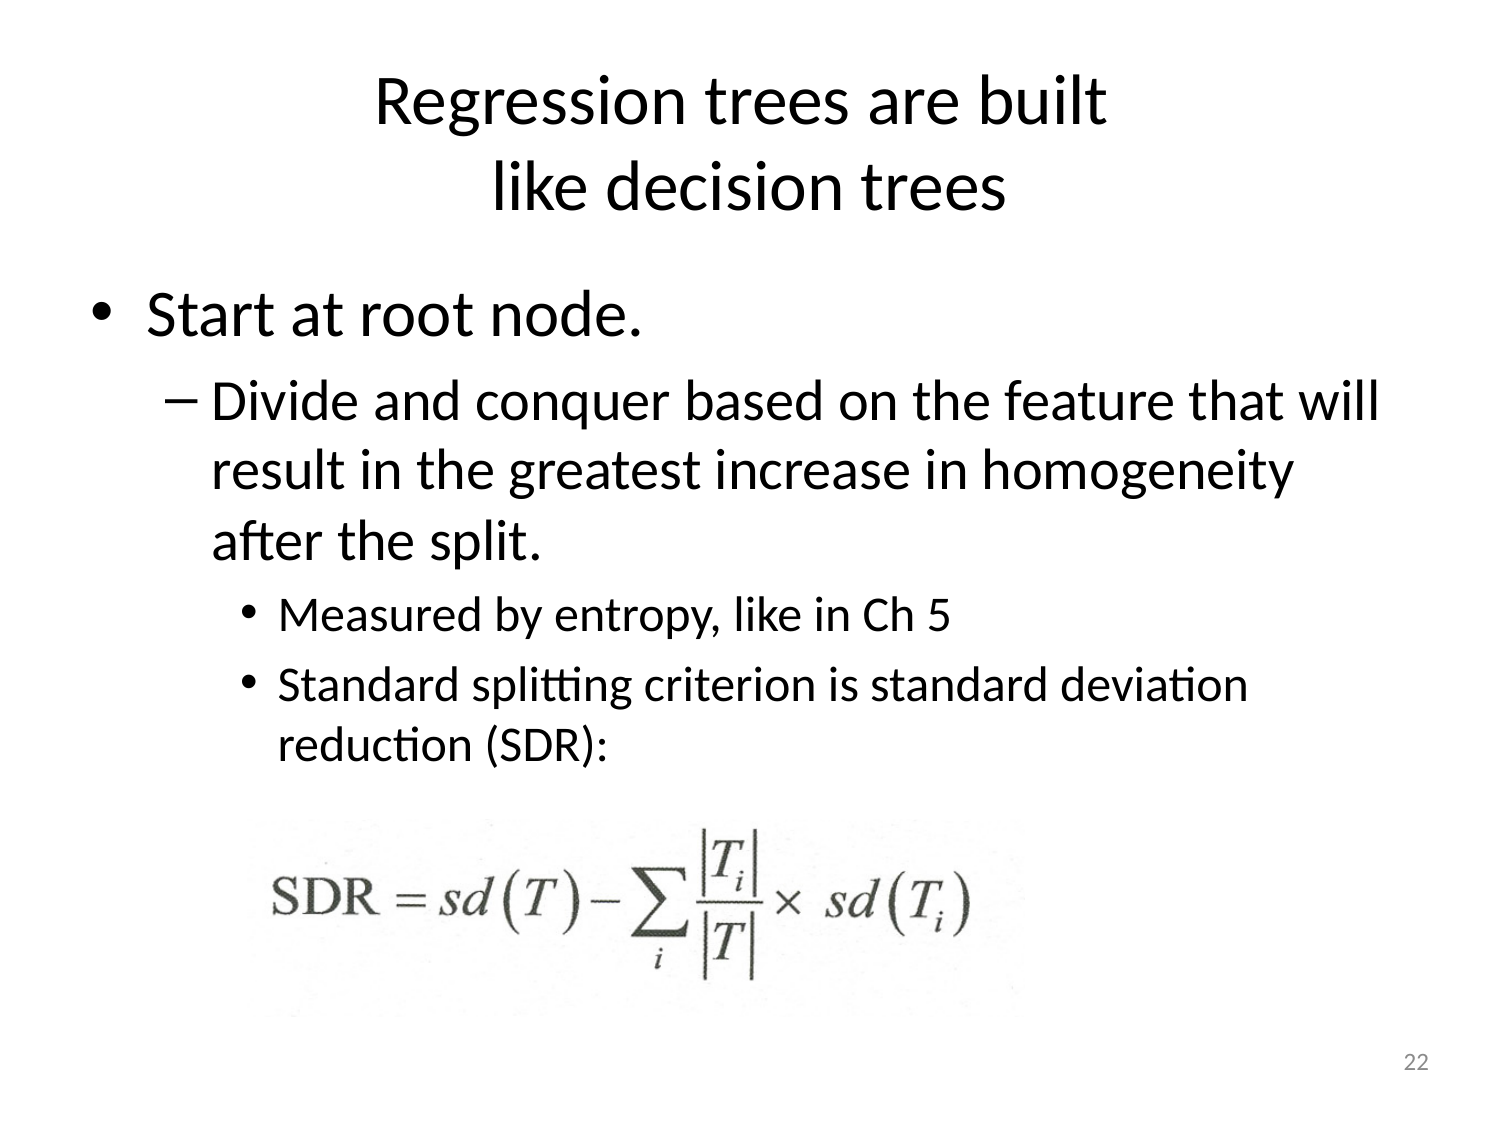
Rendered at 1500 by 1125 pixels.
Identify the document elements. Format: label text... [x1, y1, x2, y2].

picture [247, 818, 1026, 1017]
list Start at root node. Divide and conquer based on the feature that will result in the greatest increase in homogeneity after the split. Measured by entropy, like in Ch 5 Standard splitting criterion is standard deviation reduction (SDR): [75, 262, 1425, 1005]
title Regression trees are built like decision trees [75, 45, 1425, 233]
